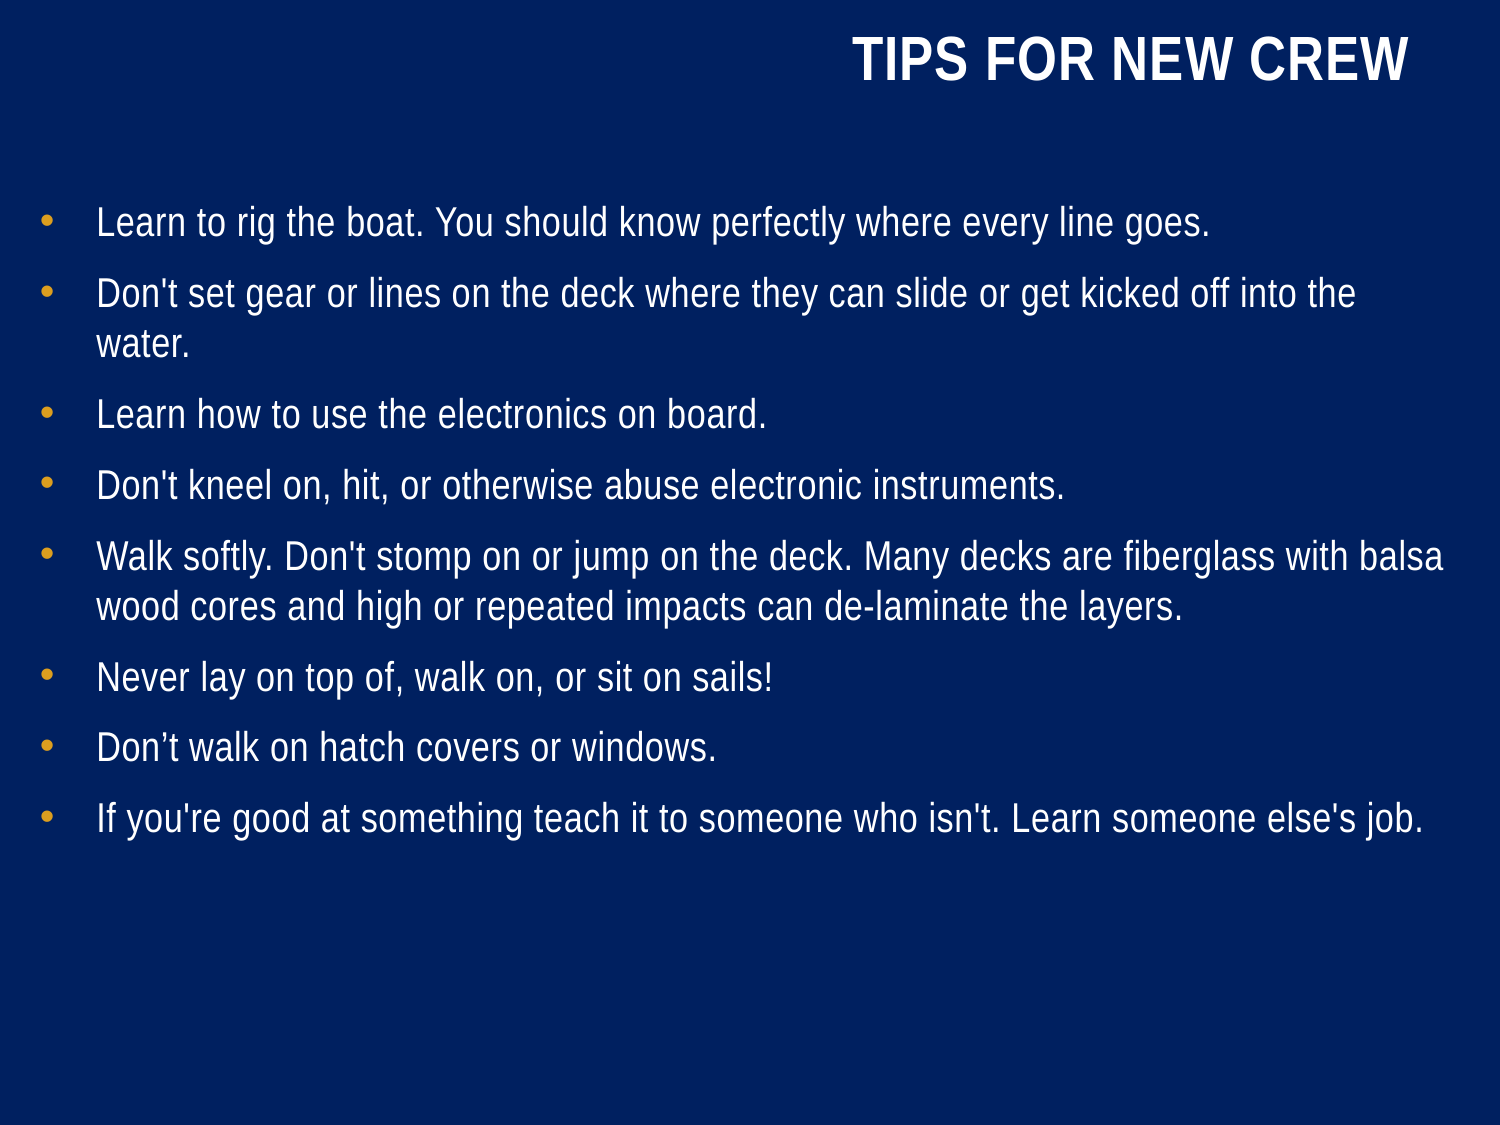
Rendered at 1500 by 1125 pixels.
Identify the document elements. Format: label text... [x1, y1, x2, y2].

list Learn to rig the boat. You should know perfectly where every line goes. Don't set gear or lines on the deck where they can slide or get kicked off into the water. Learn how to use the electronics on board. Don't kneel on, hit, or otherwise abuse electronic instruments. Walk softly. Don't stomp on or jump on the deck. Many decks are fiberglass with balsa wood cores and high or repeated impacts can de-laminate the layers. Never lay on top of, walk on, or sit on sails! Don’t walk on hatch covers or windows. If you're good at something teach it to someone who isn't. Learn someone else's job. [24, 187, 1463, 913]
title Tips for New Crew [75, 12, 1425, 100]
